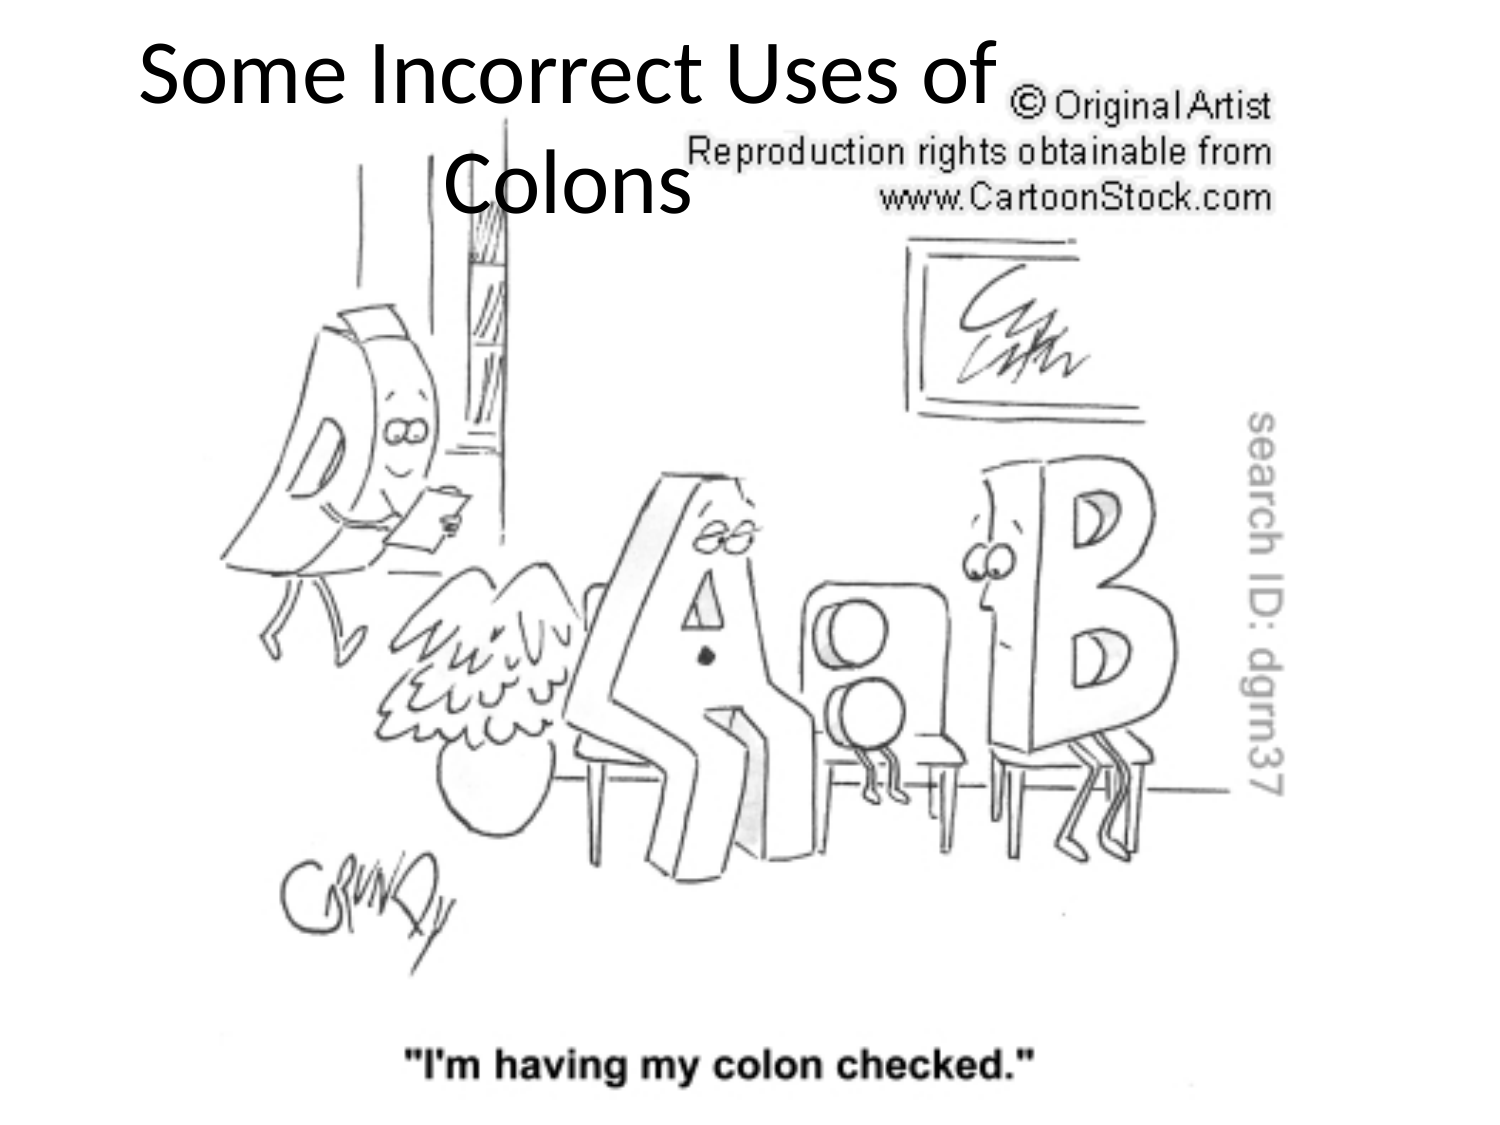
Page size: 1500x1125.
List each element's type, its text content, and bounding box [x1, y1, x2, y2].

text_box Some Incorrect Uses of Colons [0, 4, 1138, 240]
picture [149, 74, 1288, 1125]
